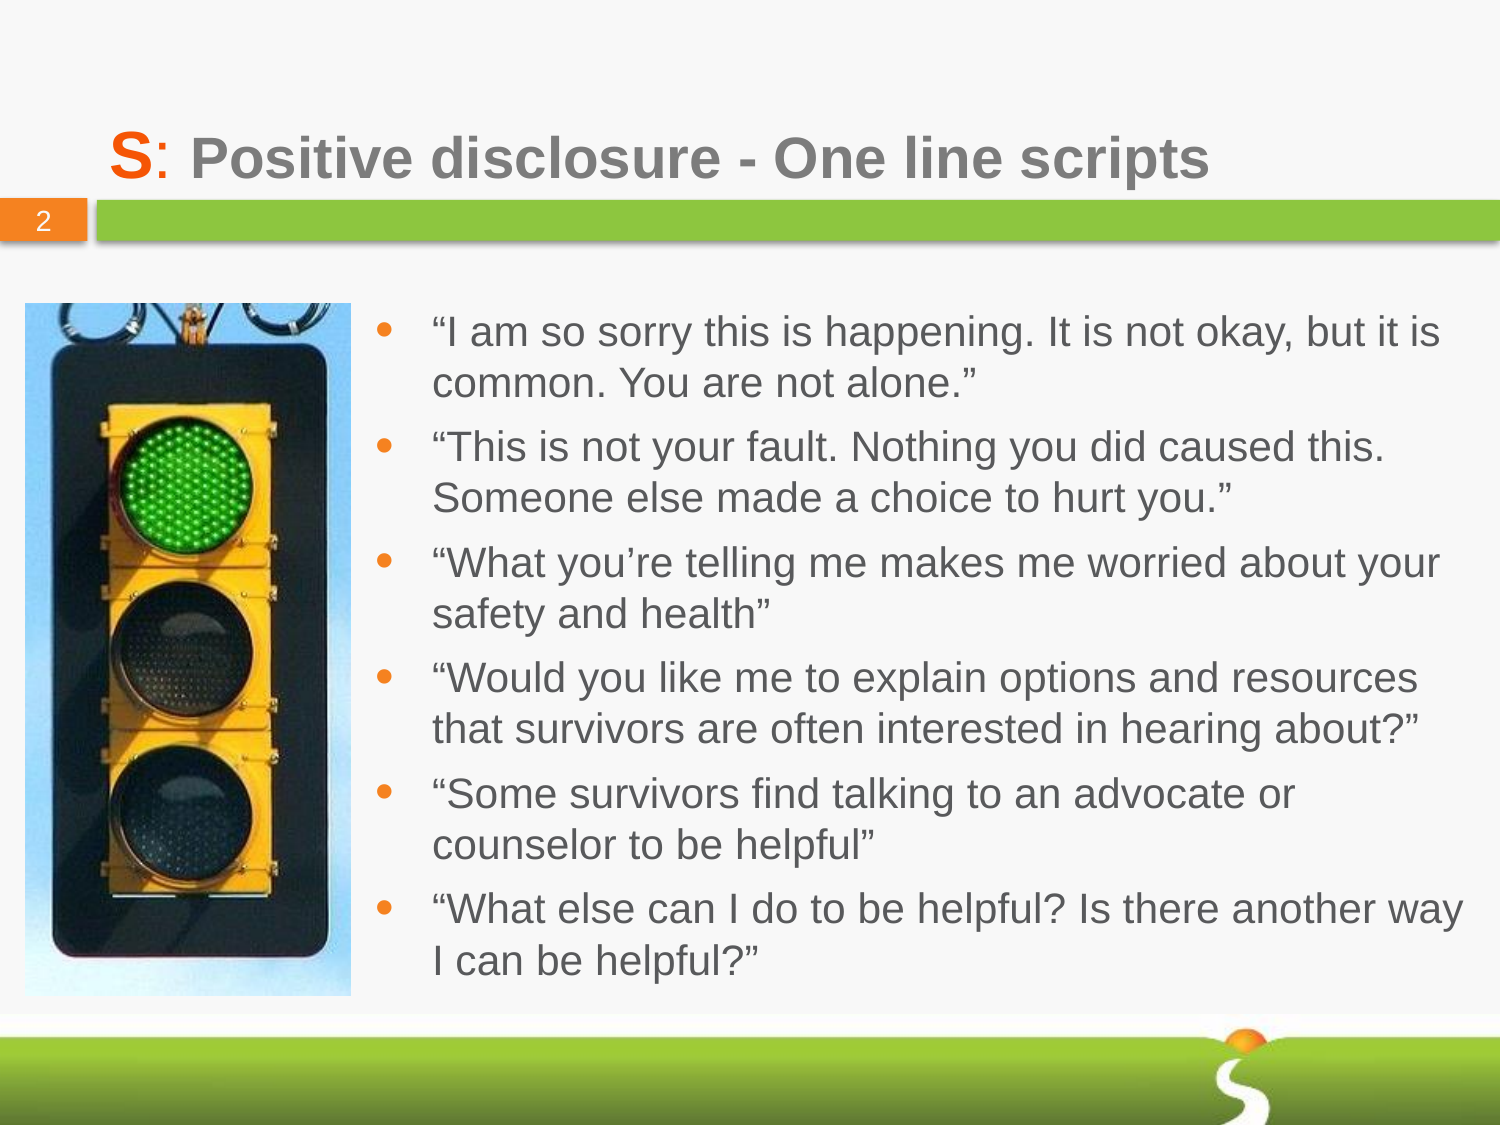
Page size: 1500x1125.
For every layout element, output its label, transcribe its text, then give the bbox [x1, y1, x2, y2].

list “I am so sorry this is happening. It is not okay, but it is common. You are not alone.” “This is not your fault. Nothing you did caused this. Someone else made a choice to hurt you.” “What you’re telling me makes me worried about your safety and health” “Would you like me to explain options and resources that survivors are often interested in hearing about?” “Some survivors find talking to an advocate or counselor to be helpful” “What else can I do to be helpful? Is there another way I can be helpful?” [360, 295, 1500, 997]
picture [0, 1014, 1500, 1125]
title S: Positive disclosure - One line scripts [75, 101, 1427, 203]
picture [25, 303, 352, 997]
